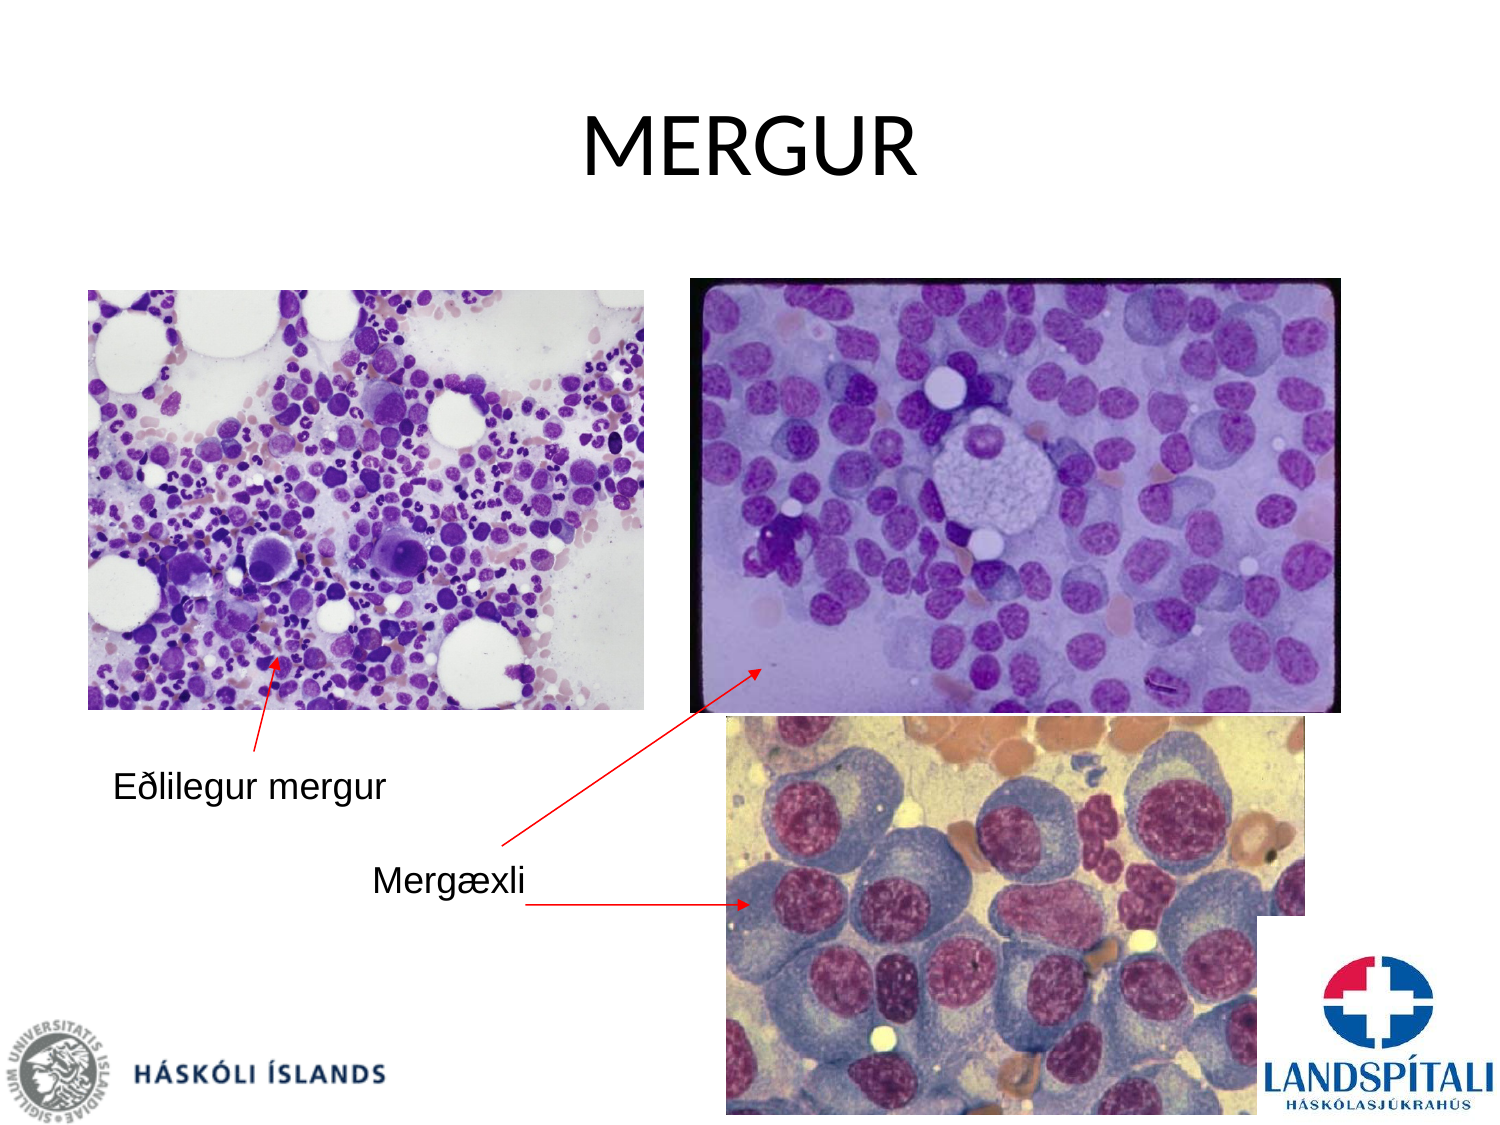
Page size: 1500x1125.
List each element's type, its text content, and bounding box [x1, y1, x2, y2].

text_box Mergæxli [357, 849, 541, 909]
picture [0, 1018, 391, 1125]
title MERGUR [75, 45, 1425, 233]
picture [88, 290, 644, 710]
picture [690, 278, 1341, 713]
text_box Eðlilegur mergur [97, 754, 402, 815]
picture [725, 715, 1497, 1125]
